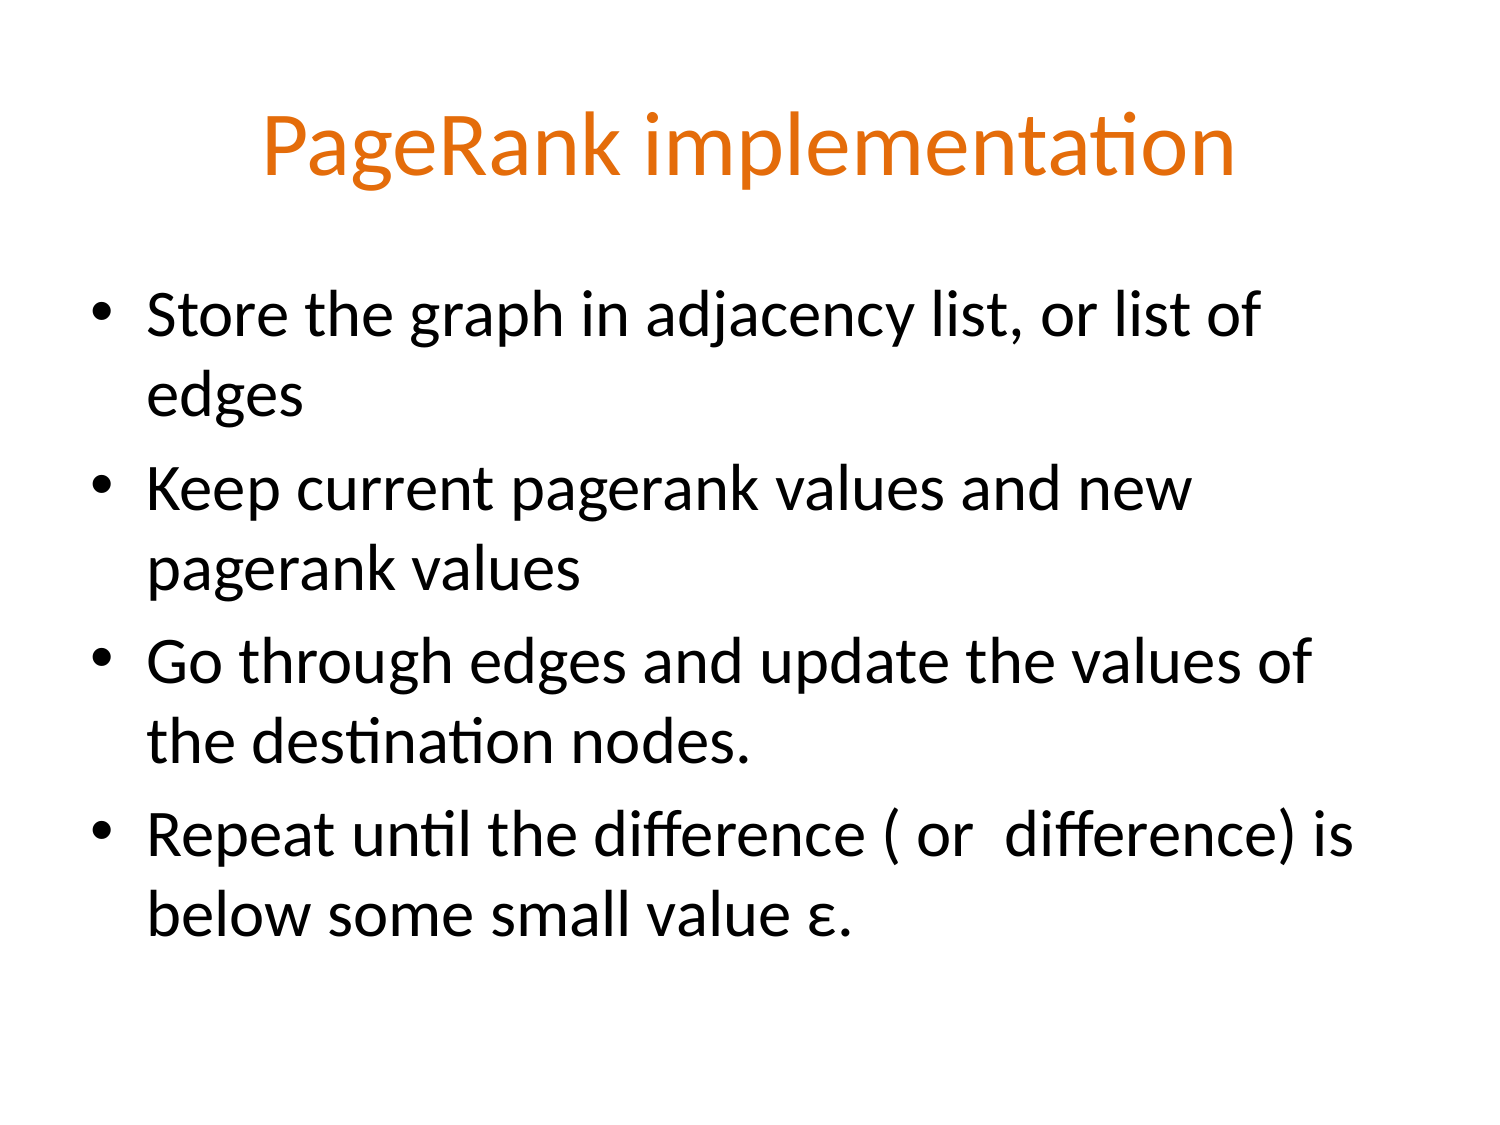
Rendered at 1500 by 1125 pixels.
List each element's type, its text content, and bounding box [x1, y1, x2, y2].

title PageRank implementation [75, 45, 1425, 233]
